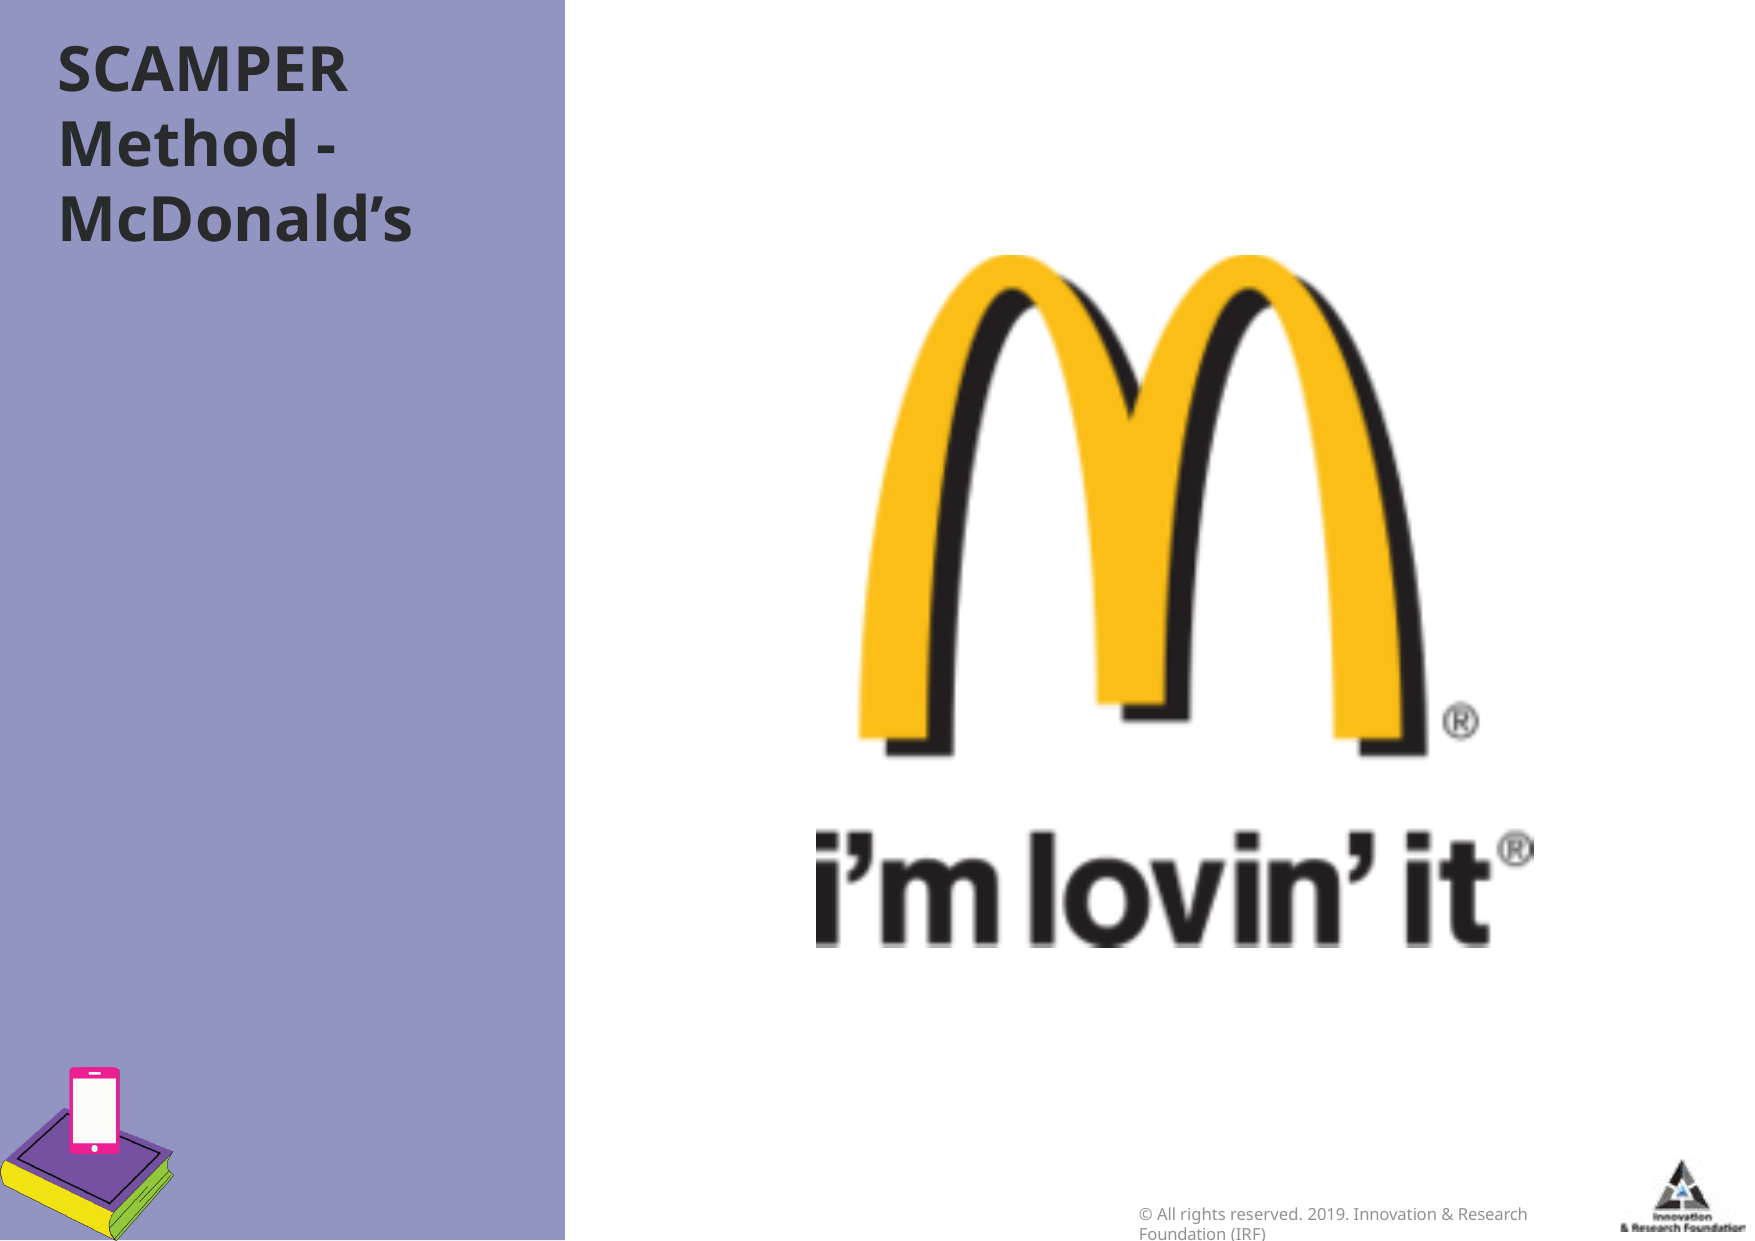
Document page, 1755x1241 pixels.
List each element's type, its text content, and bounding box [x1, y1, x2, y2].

text_box [0, 0, 565, 1241]
picture [0, 1067, 174, 1241]
title SCAMPER Method - McDonald’s [55, 26, 420, 254]
picture [1620, 1159, 1746, 1232]
picture [816, 255, 1534, 948]
footer © All rights reserved. 2019. Innovation & Research Foundation (IRF) [1136, 1202, 1613, 1241]
